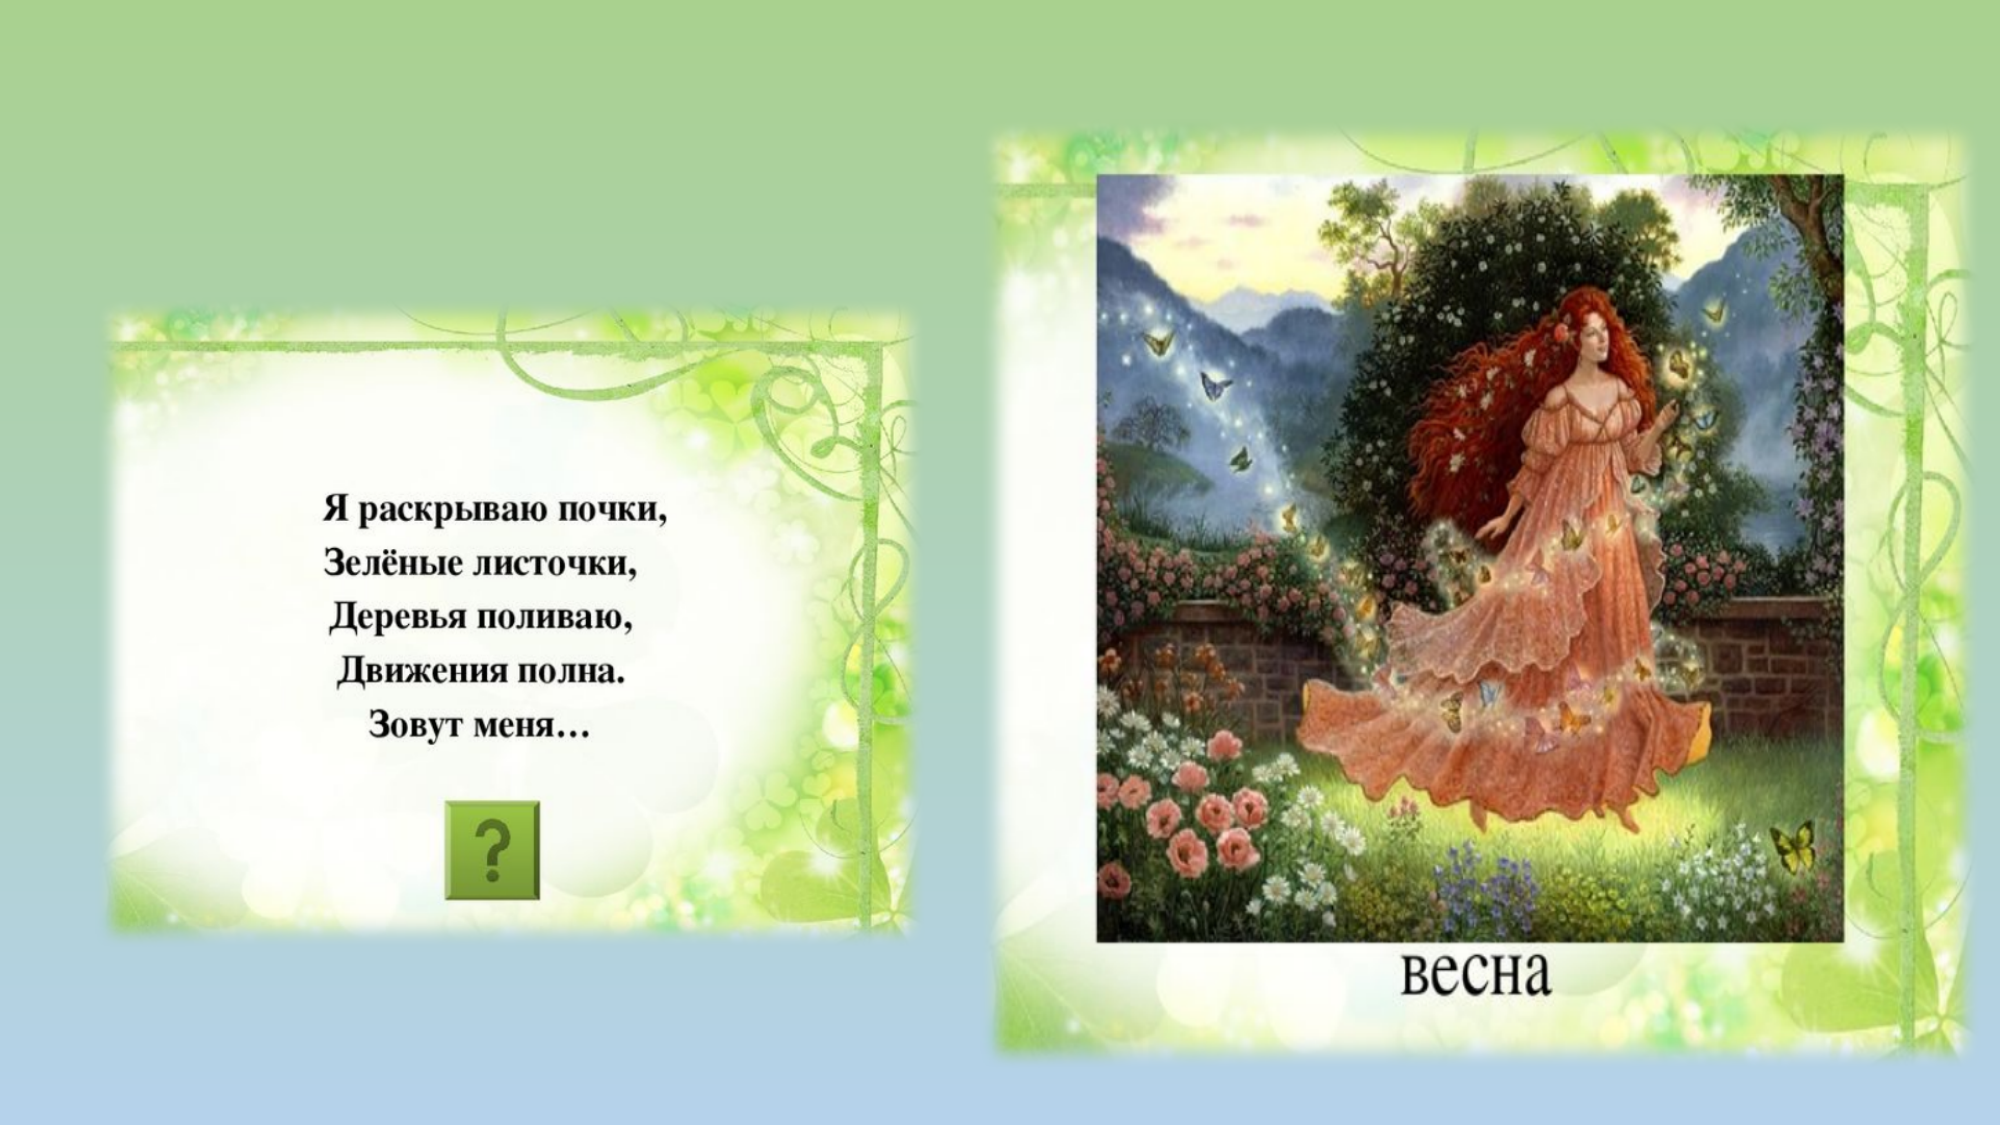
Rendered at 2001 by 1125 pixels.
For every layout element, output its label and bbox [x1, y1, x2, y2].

picture [980, 119, 1981, 1071]
picture [95, 297, 927, 948]
